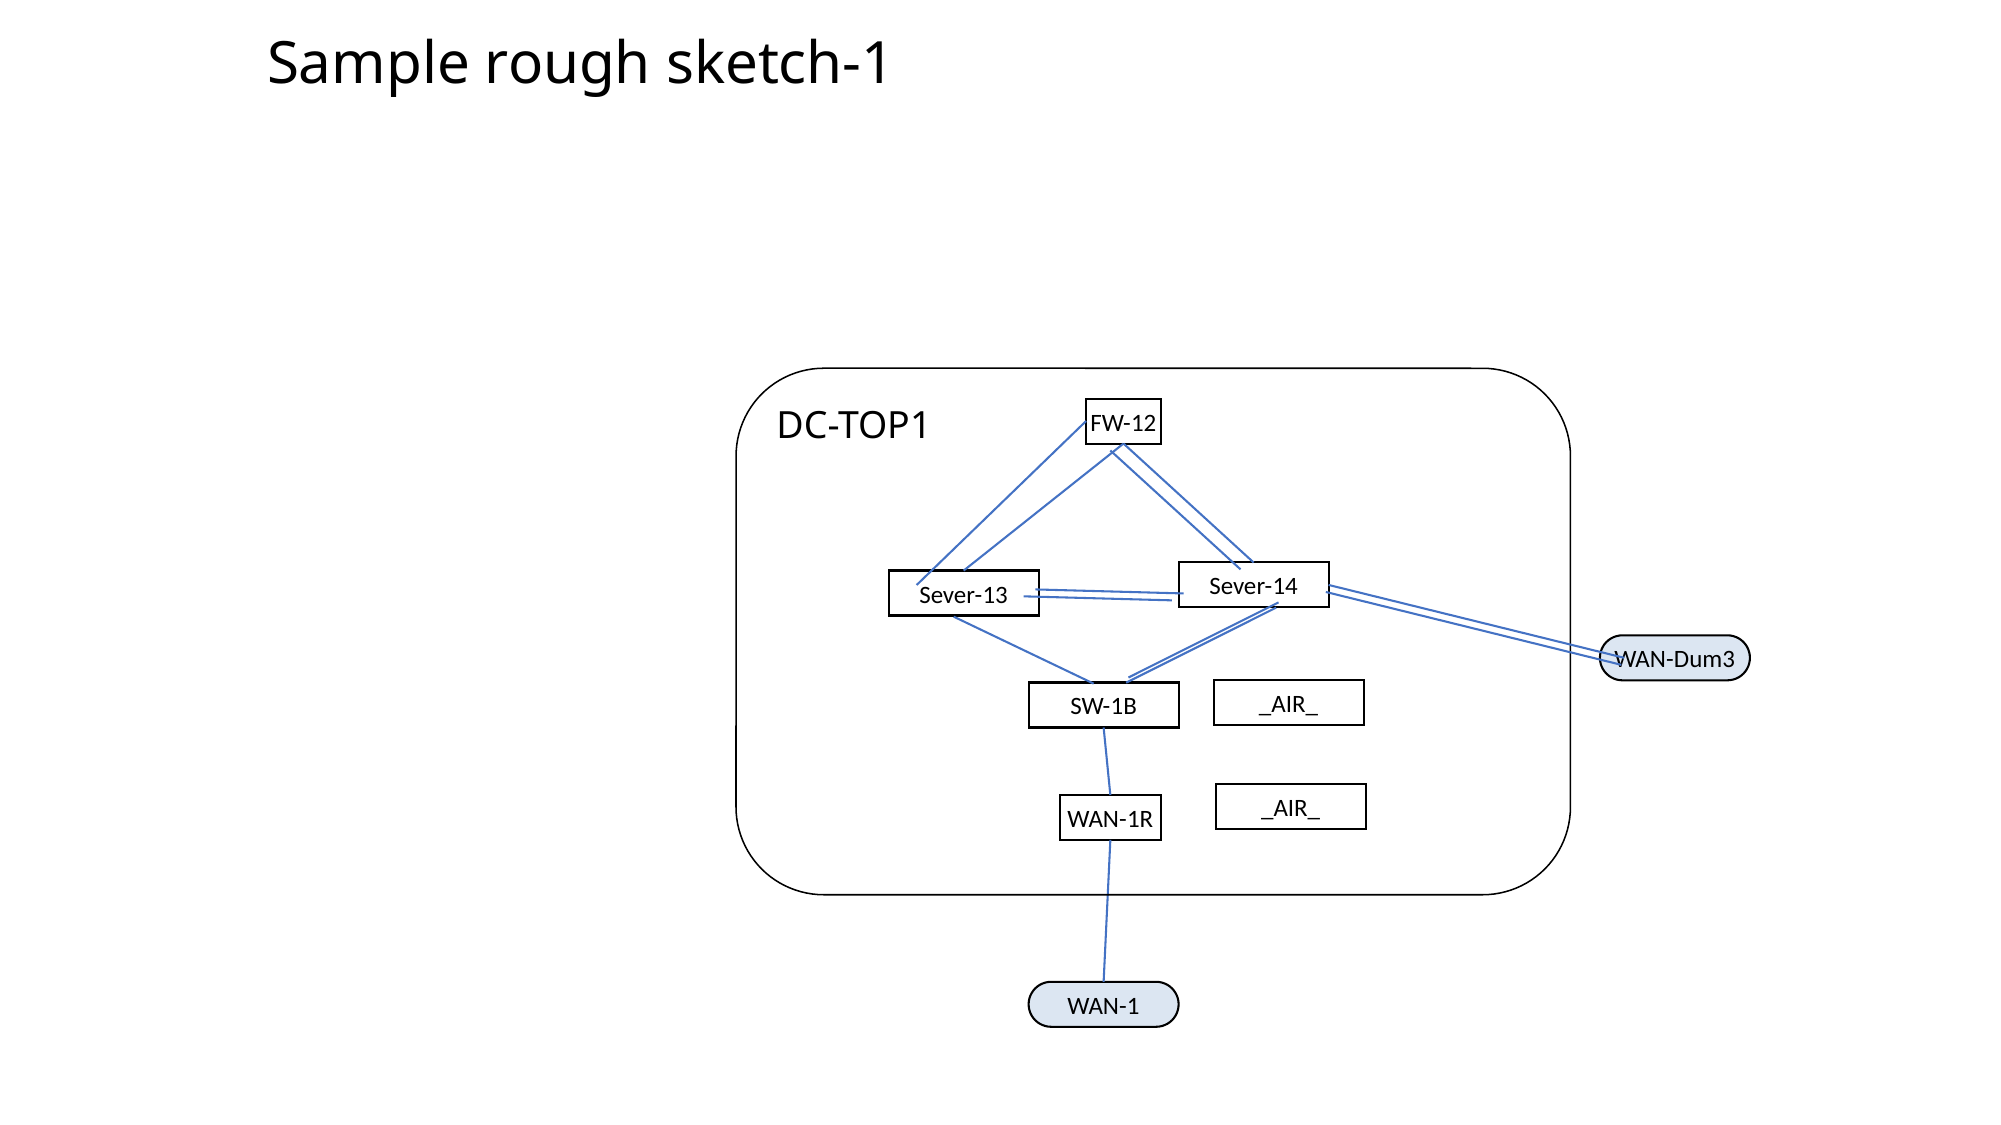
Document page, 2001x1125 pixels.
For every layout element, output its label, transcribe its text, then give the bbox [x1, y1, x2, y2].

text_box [1328, 584, 1625, 658]
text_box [1035, 589, 1184, 594]
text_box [1103, 727, 1111, 795]
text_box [1128, 602, 1279, 678]
text_box DC-TOP1 [736, 368, 1571, 895]
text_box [953, 616, 1094, 684]
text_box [1325, 591, 1622, 665]
text_box WAN-1 [1028, 981, 1180, 1028]
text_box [1123, 443, 1254, 563]
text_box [1023, 596, 1172, 601]
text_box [1103, 839, 1111, 982]
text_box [1110, 450, 1241, 570]
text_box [1126, 607, 1277, 683]
text_box WAN-Dum3 [1600, 634, 1751, 681]
title Sample rough sketch-1 [251, 13, 1602, 116]
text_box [1086, 443, 1124, 571]
text_box _AIR_ [1213, 680, 1364, 726]
text_box _AIR_ [1215, 783, 1366, 829]
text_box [916, 421, 1086, 585]
